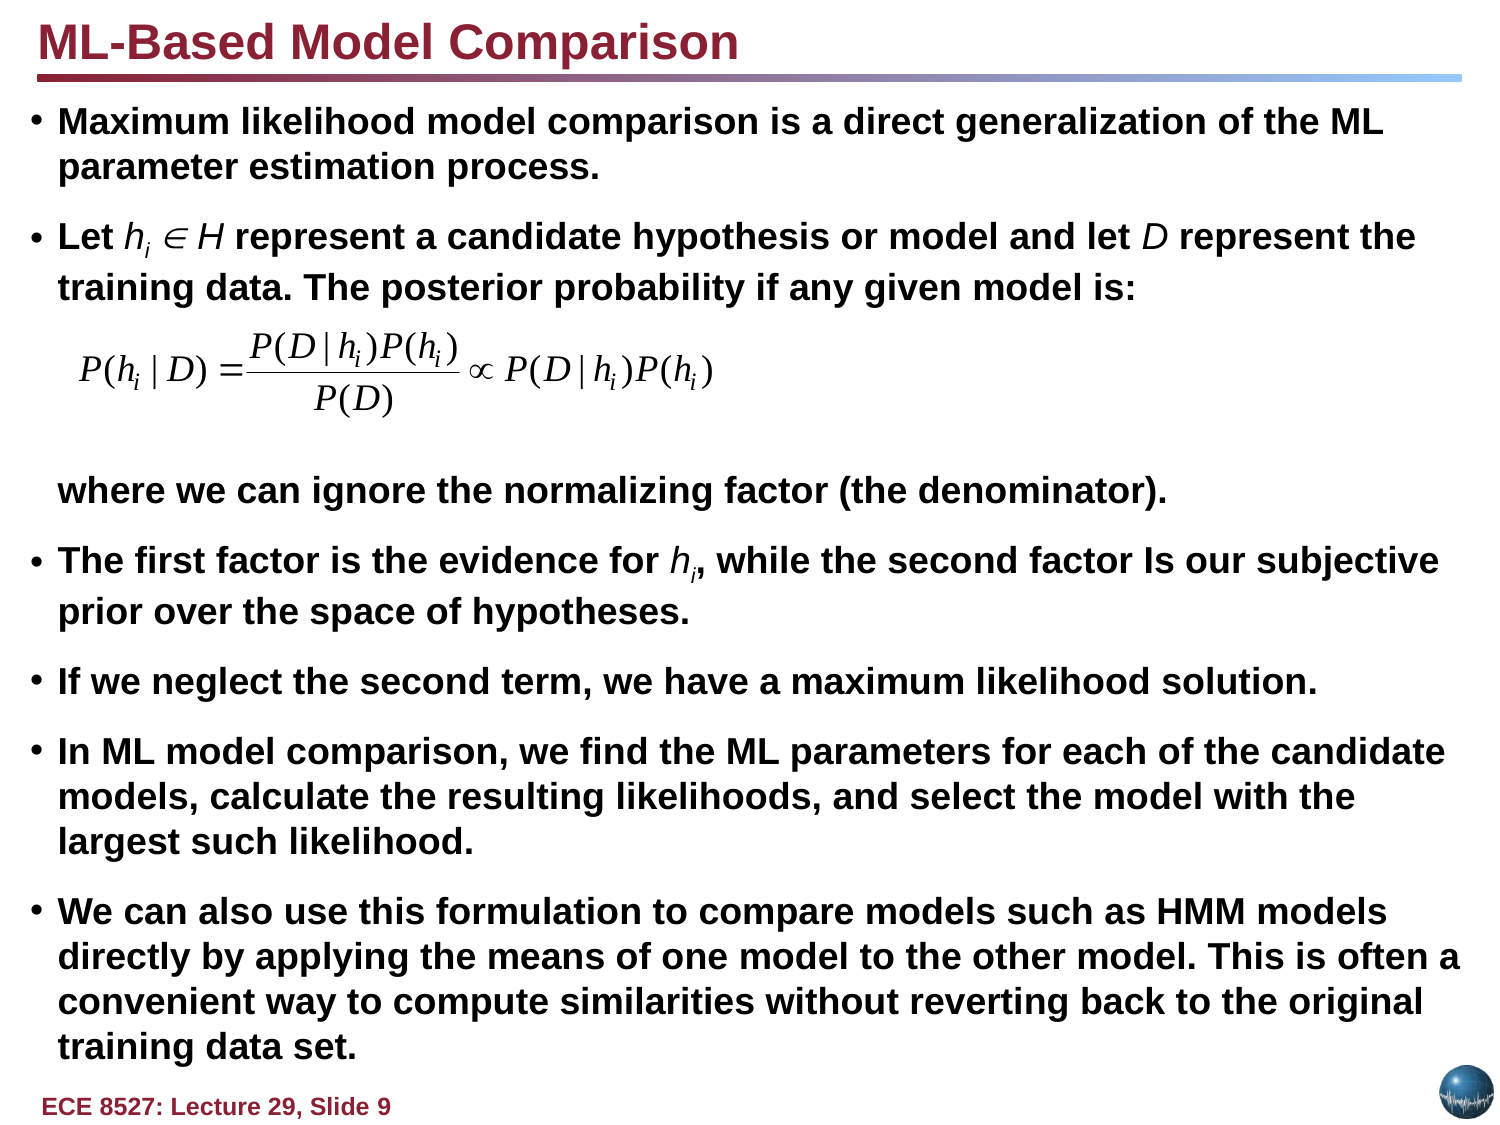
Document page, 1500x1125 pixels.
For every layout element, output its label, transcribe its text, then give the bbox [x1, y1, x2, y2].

text_box ML-Based Model Comparison [37, 9, 1459, 70]
text_box Maximum likelihood model comparison is a direct generalization of the ML parameter estimation process. Let hi  H represent a candidate hypothesis or model and let D represent the training data. The posterior probability if any given model is: where we can ignore the normalizing factor (the denominator). The first factor is the evidence for hi, while the second factor Is our subjective prior over the space of hypotheses. If we neglect the second term, we have a maximum likelihood solution. In ML model comparison, we find the ML parameters for each of the candidate models, calculate the resulting likelihoods, and select the model with the largest such likelihood. We can also use this formulation to compare models such as HMM models directly by applying the means of one model to the other model. This is often a convenient way to compute similarities without reverting back to the original training data set. [30, 96, 1463, 1068]
picture [1439, 1065, 1494, 1119]
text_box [74, 324, 719, 424]
